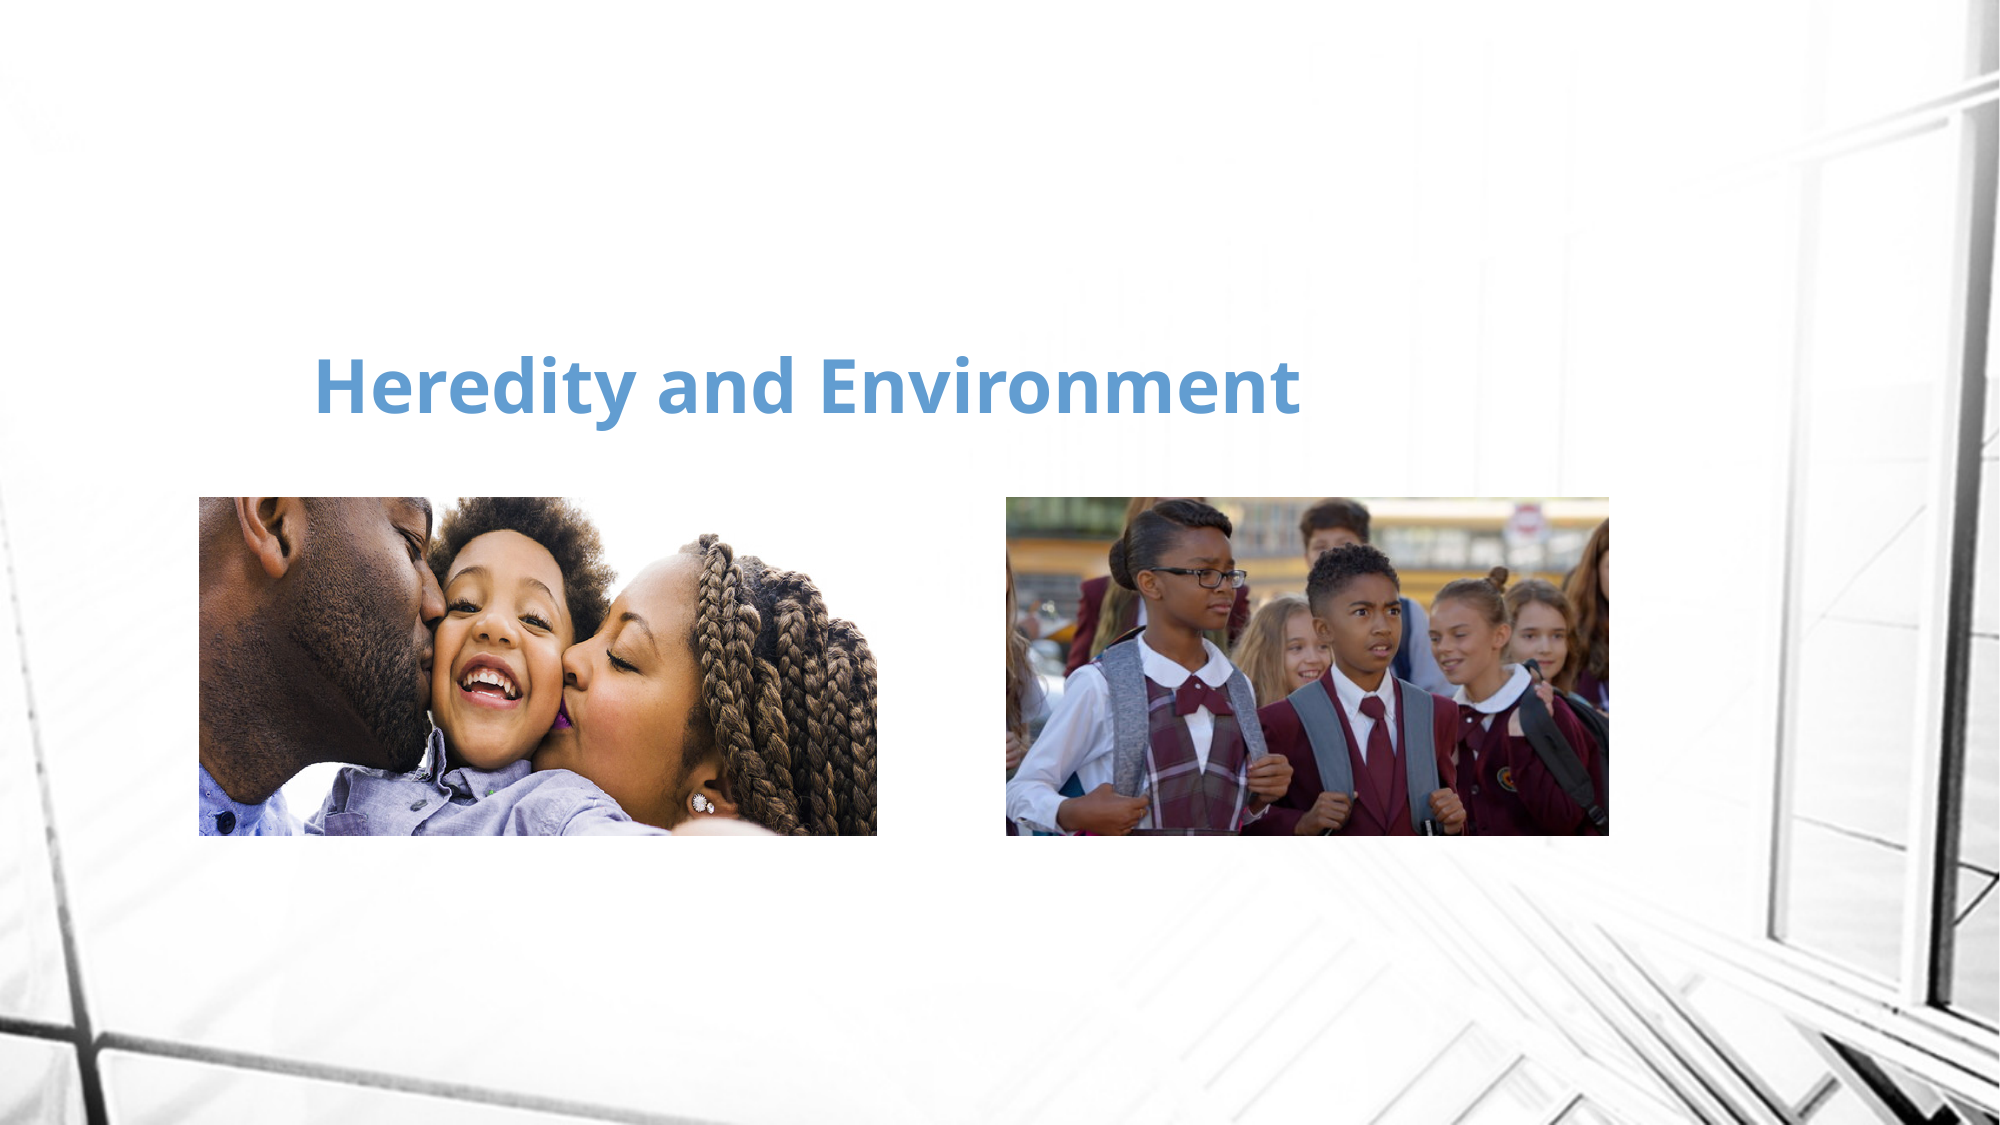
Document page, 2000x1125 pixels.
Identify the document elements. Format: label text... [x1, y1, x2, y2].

title Heredity and Environment [297, 257, 1750, 435]
picture [0, 0, 2000, 1125]
list [375, 358, 1676, 967]
